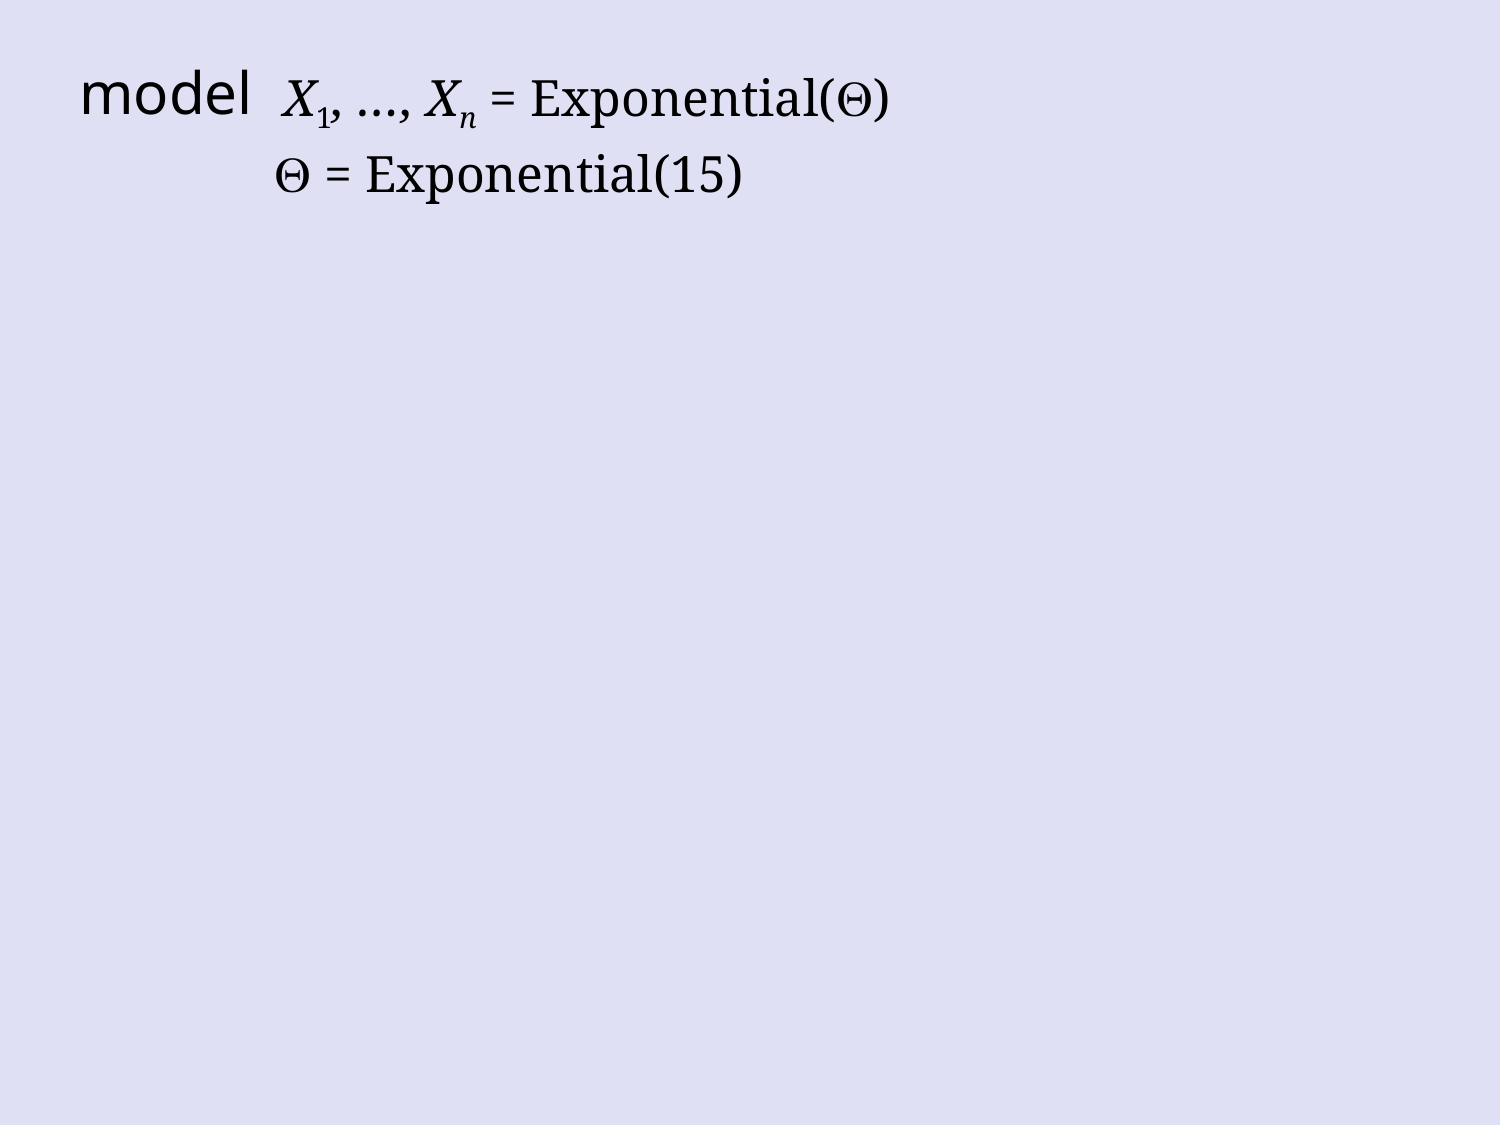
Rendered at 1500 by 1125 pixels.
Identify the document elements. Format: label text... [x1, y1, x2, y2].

text_box Q = Exponential(15) [259, 134, 759, 210]
text_box model [64, 48, 268, 134]
text_box X1, …, Xn = Exponential(Q) [268, 58, 906, 142]
